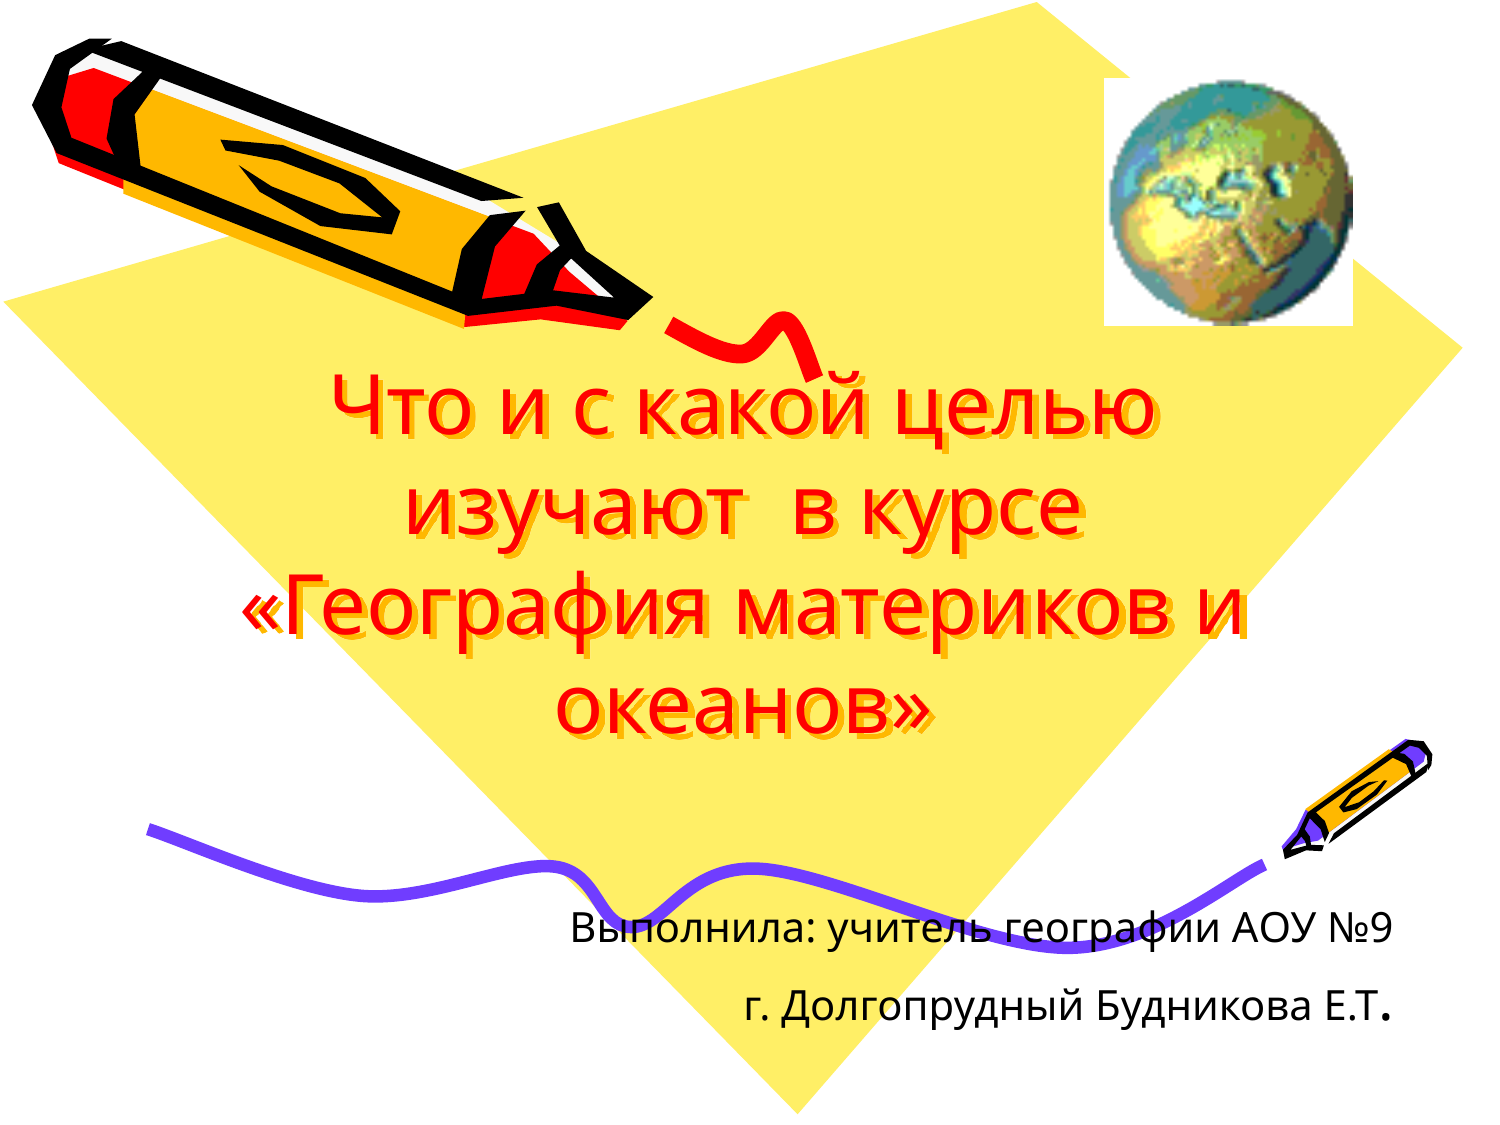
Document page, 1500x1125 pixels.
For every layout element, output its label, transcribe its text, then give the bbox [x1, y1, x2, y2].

subtitle Выполнила: учитель географии АОУ №9 г. Долгопрудный Будникова Е.Т. [419, 893, 1409, 1058]
title Что и с какой целью изучают в курсе «География материков и океанов» [218, 385, 1269, 759]
picture [1104, 77, 1353, 327]
